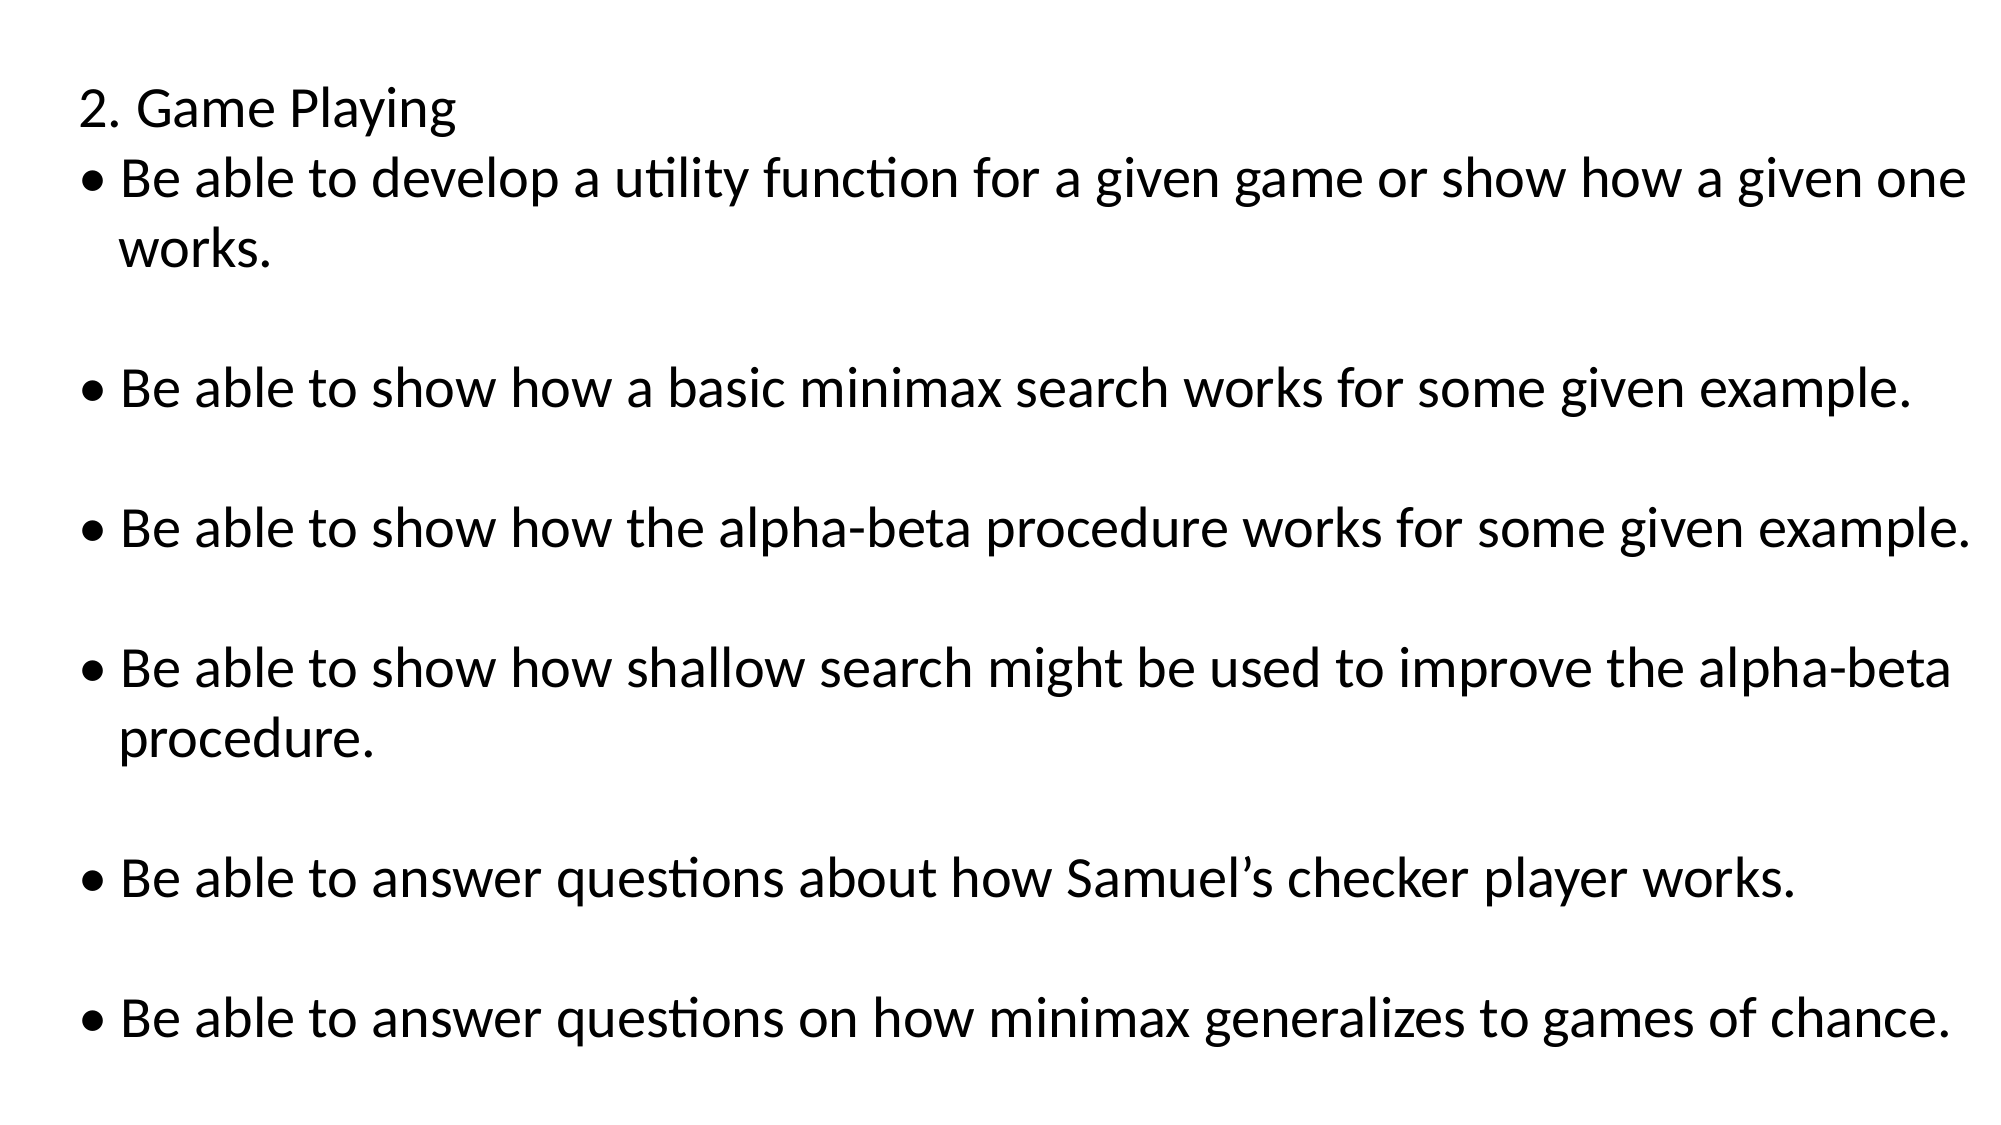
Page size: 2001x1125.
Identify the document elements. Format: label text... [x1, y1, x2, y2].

text_box 2. Game Playing • Be able to develop a utility function for a given game or show how a given one works. • Be able to show how a basic minimax search works for some given example. • Be able to show how the alpha-beta procedure works for some given example. • Be able to show how shallow search might be used to improve the alpha-beta procedure. • Be able to answer questions about how Samuel’s checker player works. • Be able to answer questions on how minimax generalizes to games of chance. [63, 61, 1989, 1057]
